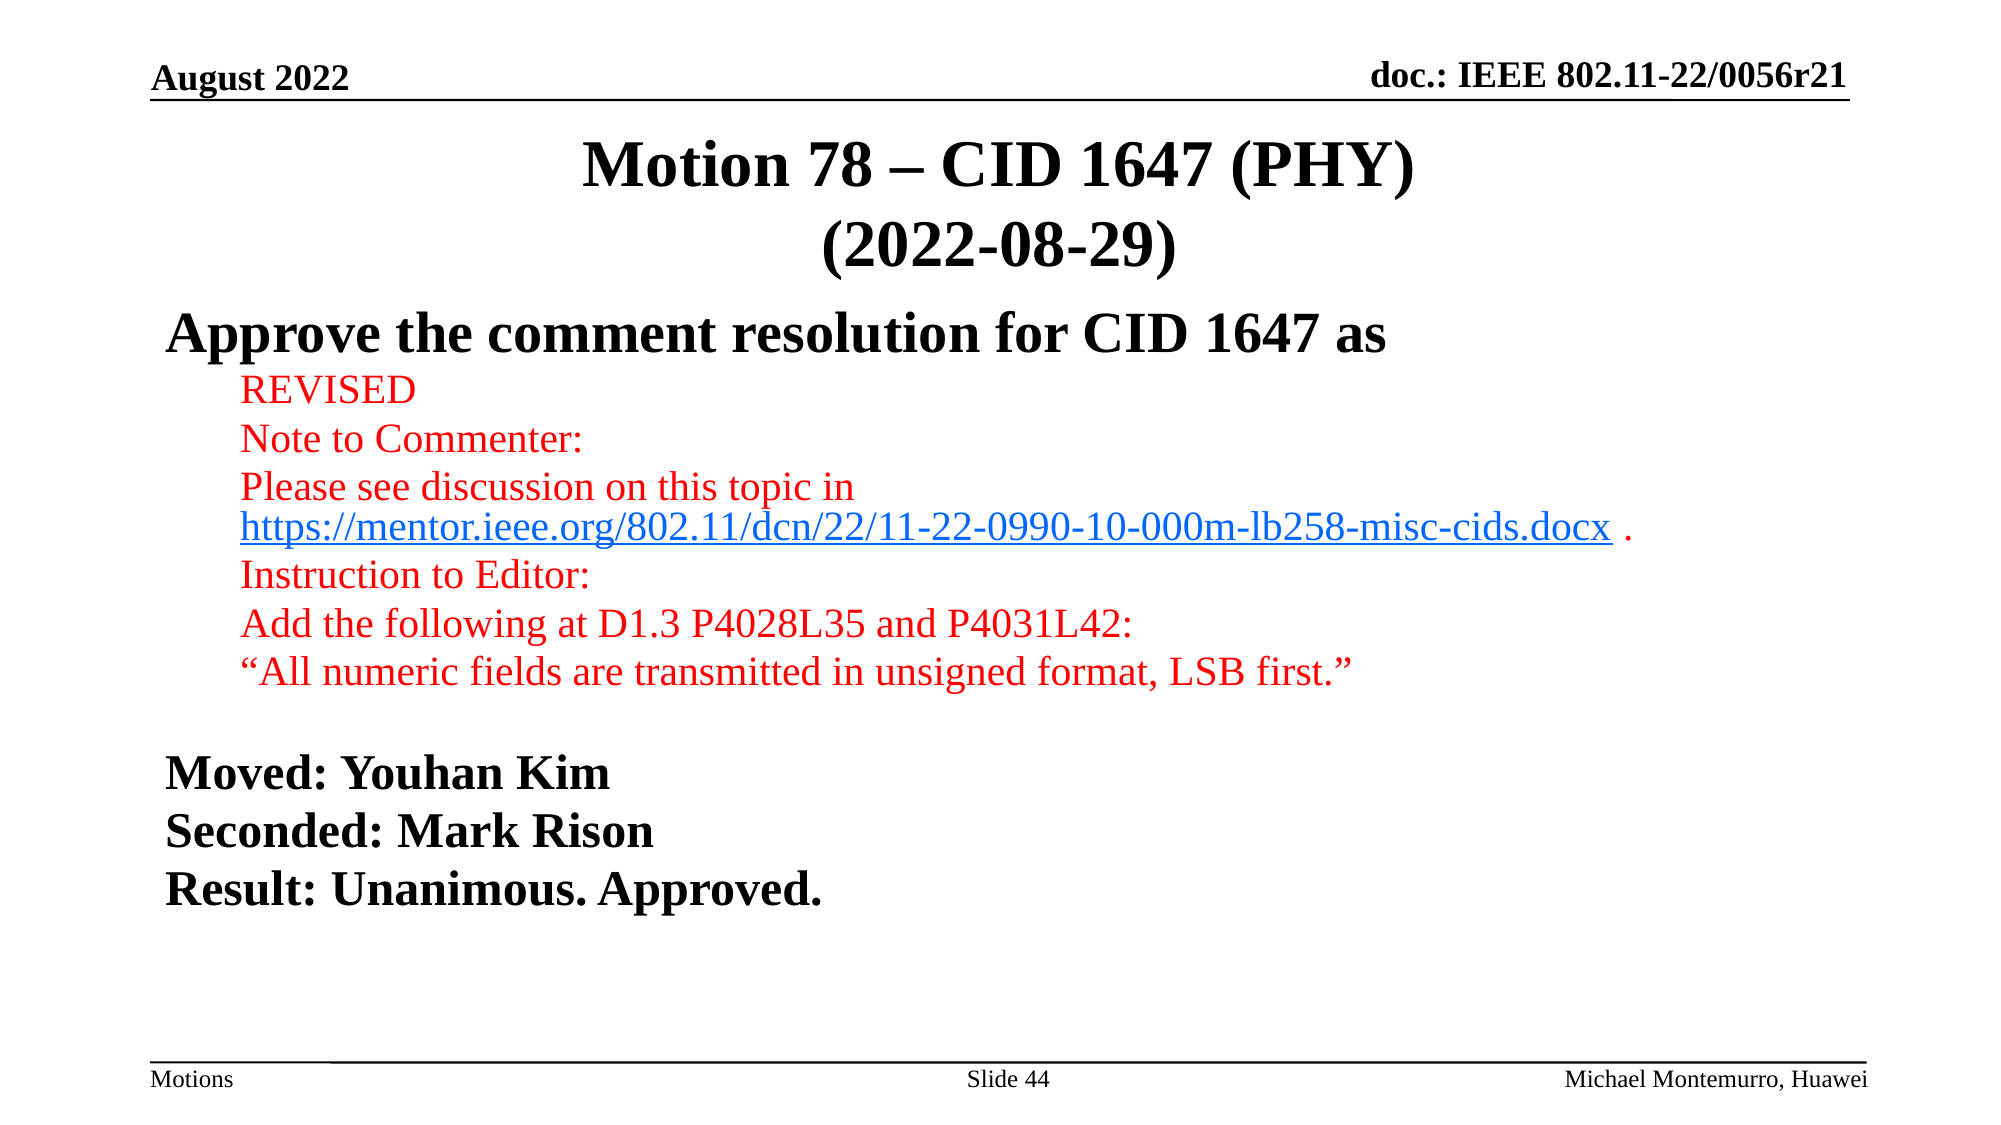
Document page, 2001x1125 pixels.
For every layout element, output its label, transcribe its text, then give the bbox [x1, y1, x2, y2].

list Approve the comment resolution for CID 1647 as REVISED Note to Commenter: Please see discussion on this topic in https://mentor.ieee.org/802.11/dcn/22/11-22-0990-10-000m-lb258-misc-cids.docx . Instruction to Editor: Add the following at D1.3 P4028L35 and P4031L42: “All numeric fields are transmitted in unsigned format, LSB first.” Moved: Youhan Kim Seconded: Mark Rison Result: Unanimous. Approved. [150, 299, 1850, 975]
title Motion 78 – CID 1647 (PHY) (2022-08-29) [150, 112, 1850, 288]
footer Michael Montemurro, Huawei [1266, 1061, 1869, 1093]
slide_number Slide 44 [964, 1061, 1053, 1125]
